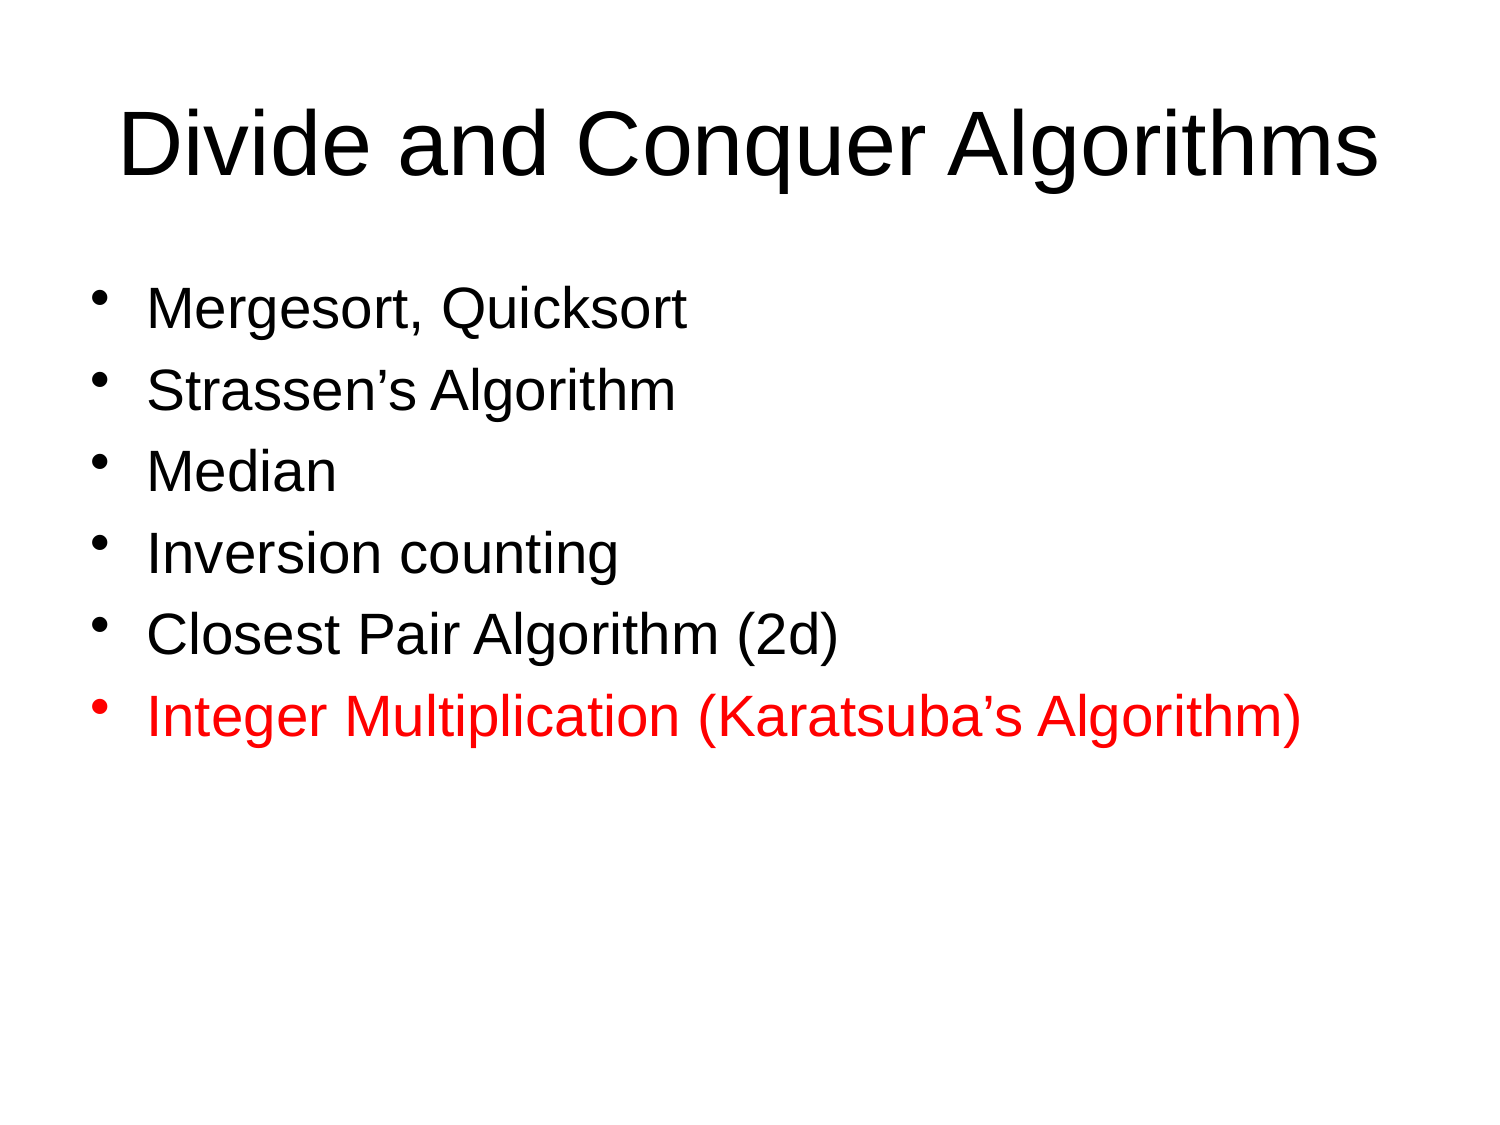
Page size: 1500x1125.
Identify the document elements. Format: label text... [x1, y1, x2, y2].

list Mergesort, Quicksort Strassen’s Algorithm Median Inversion counting Closest Pair Algorithm (2d) Integer Multiplication (Karatsuba’s Algorithm) [75, 262, 1425, 1005]
title Divide and Conquer Algorithms [75, 45, 1425, 233]
